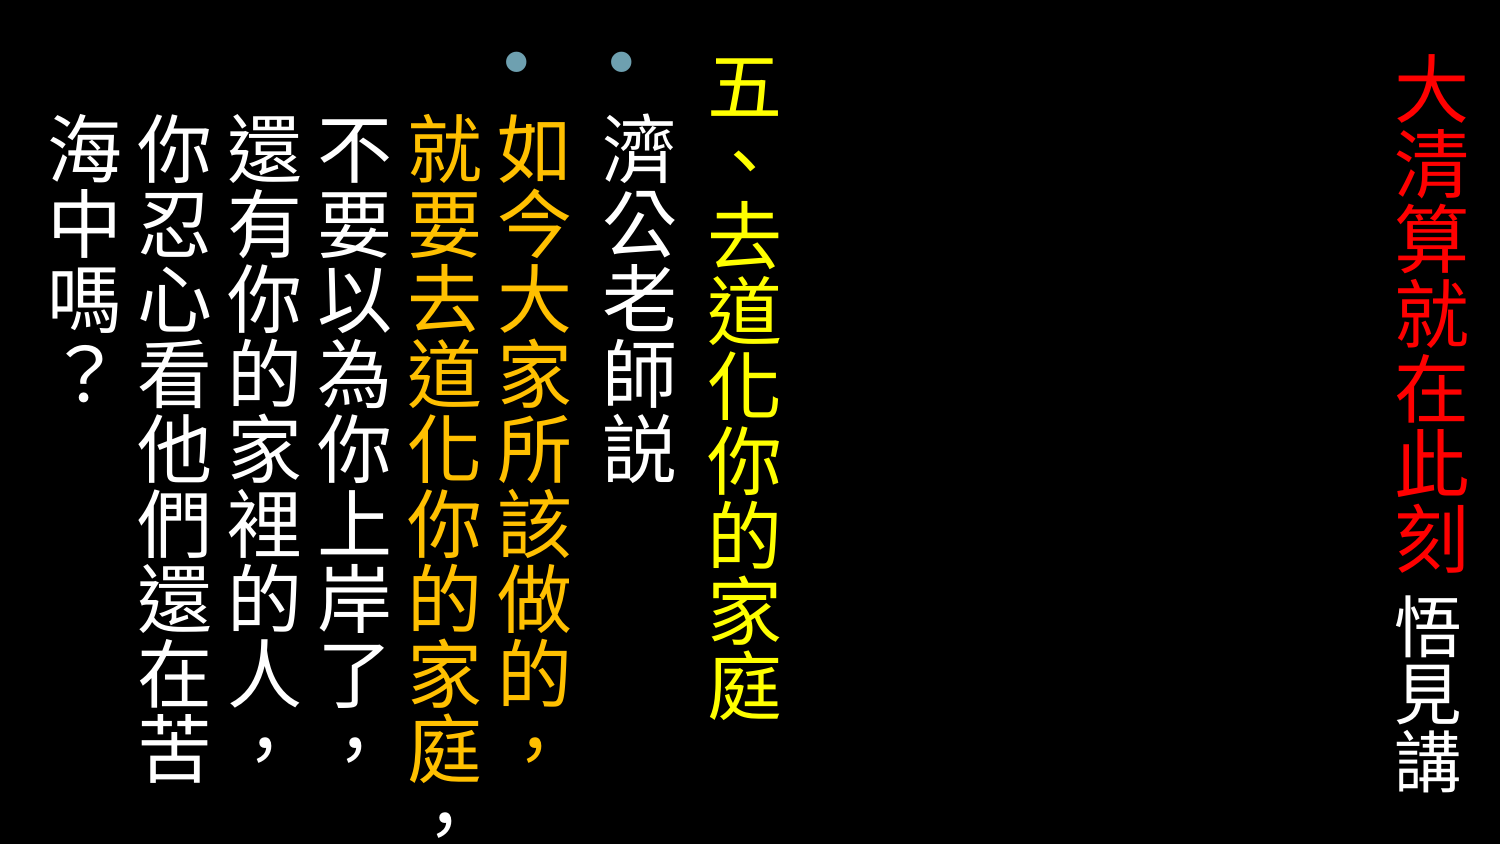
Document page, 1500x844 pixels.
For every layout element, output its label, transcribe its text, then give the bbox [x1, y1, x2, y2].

title 大清算就在此刻 悟見講 [1376, 27, 1483, 820]
list 五、去道化你的家庭 濟公老師説 如今大家所該做的，就要去道化你的家庭，不要以為你上岸了，還有你的家裡的人，你忍心看他們還在苦海中嗎？ [29, 27, 1365, 820]
